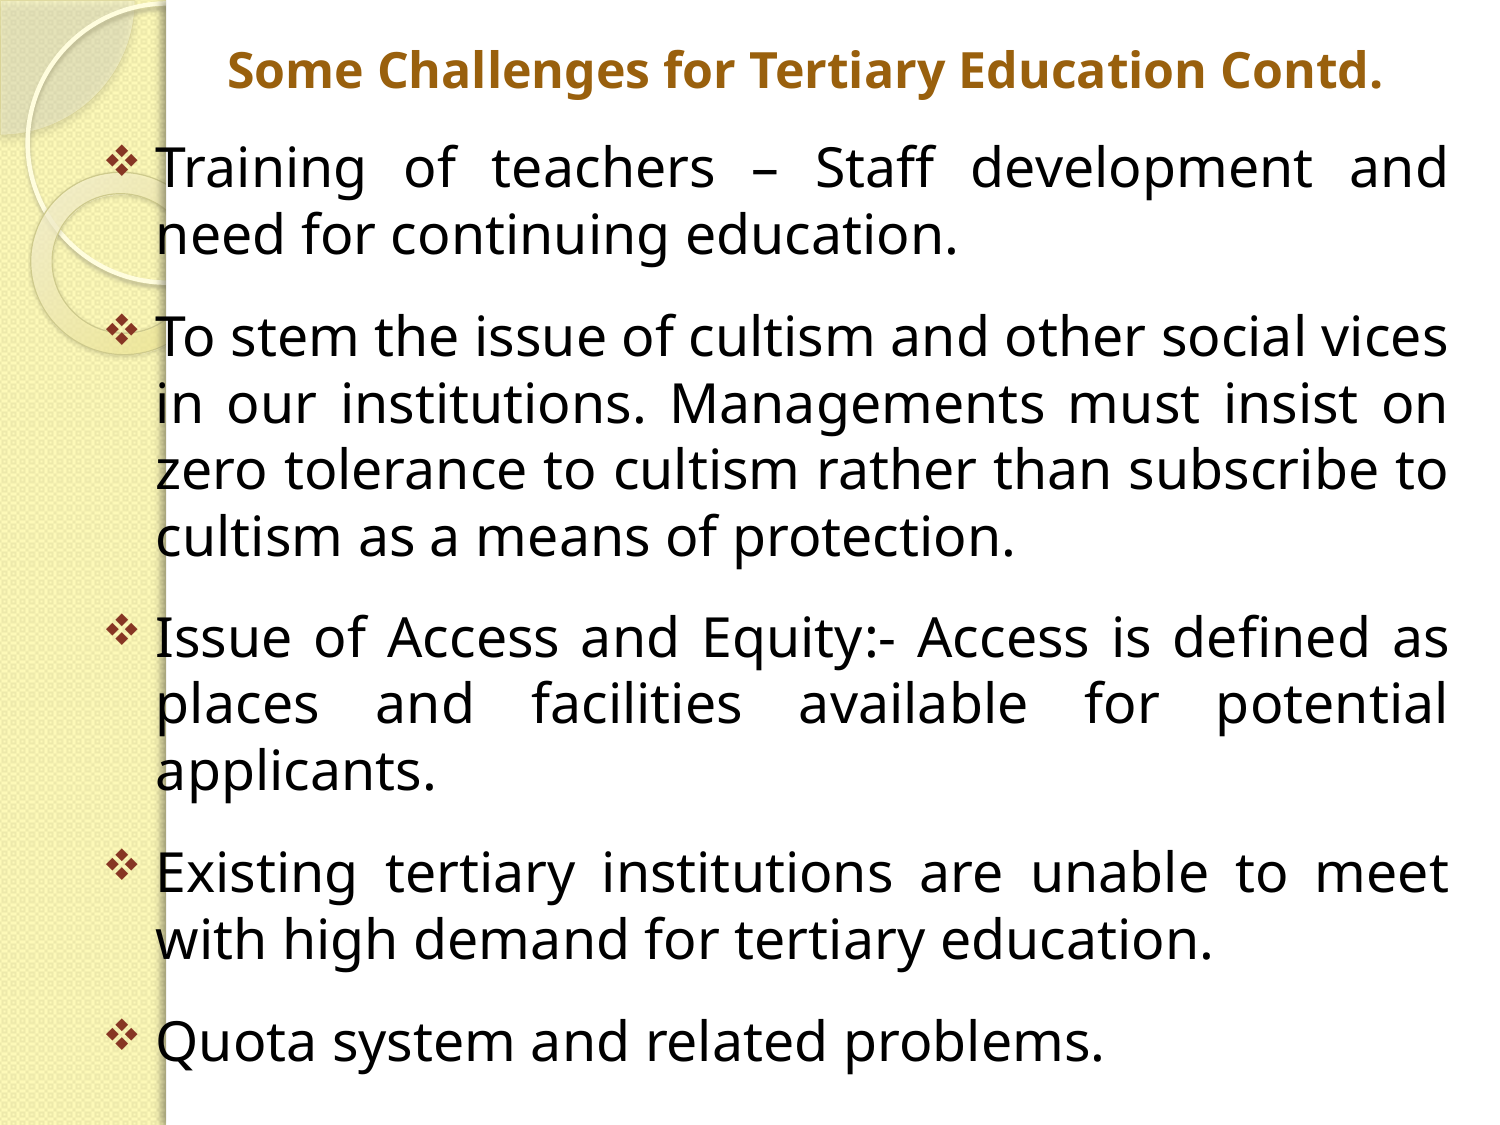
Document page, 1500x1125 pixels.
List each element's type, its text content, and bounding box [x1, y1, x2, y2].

title Some Challenges for Tertiary Education Contd. [212, 0, 1443, 125]
list Training of teachers – Staff development and need for continuing education. To stem the issue of cultism and other social vices in our institutions. Managements must insist on zero tolerance to cultism rather than subscribe to cultism as a means of protection. Issue of Access and Equity:- Access is defined as places and facilities available for potential applicants. Existing tertiary institutions are unable to meet with high demand for tertiary education. Quota system and related problems. [87, 125, 1466, 1088]
